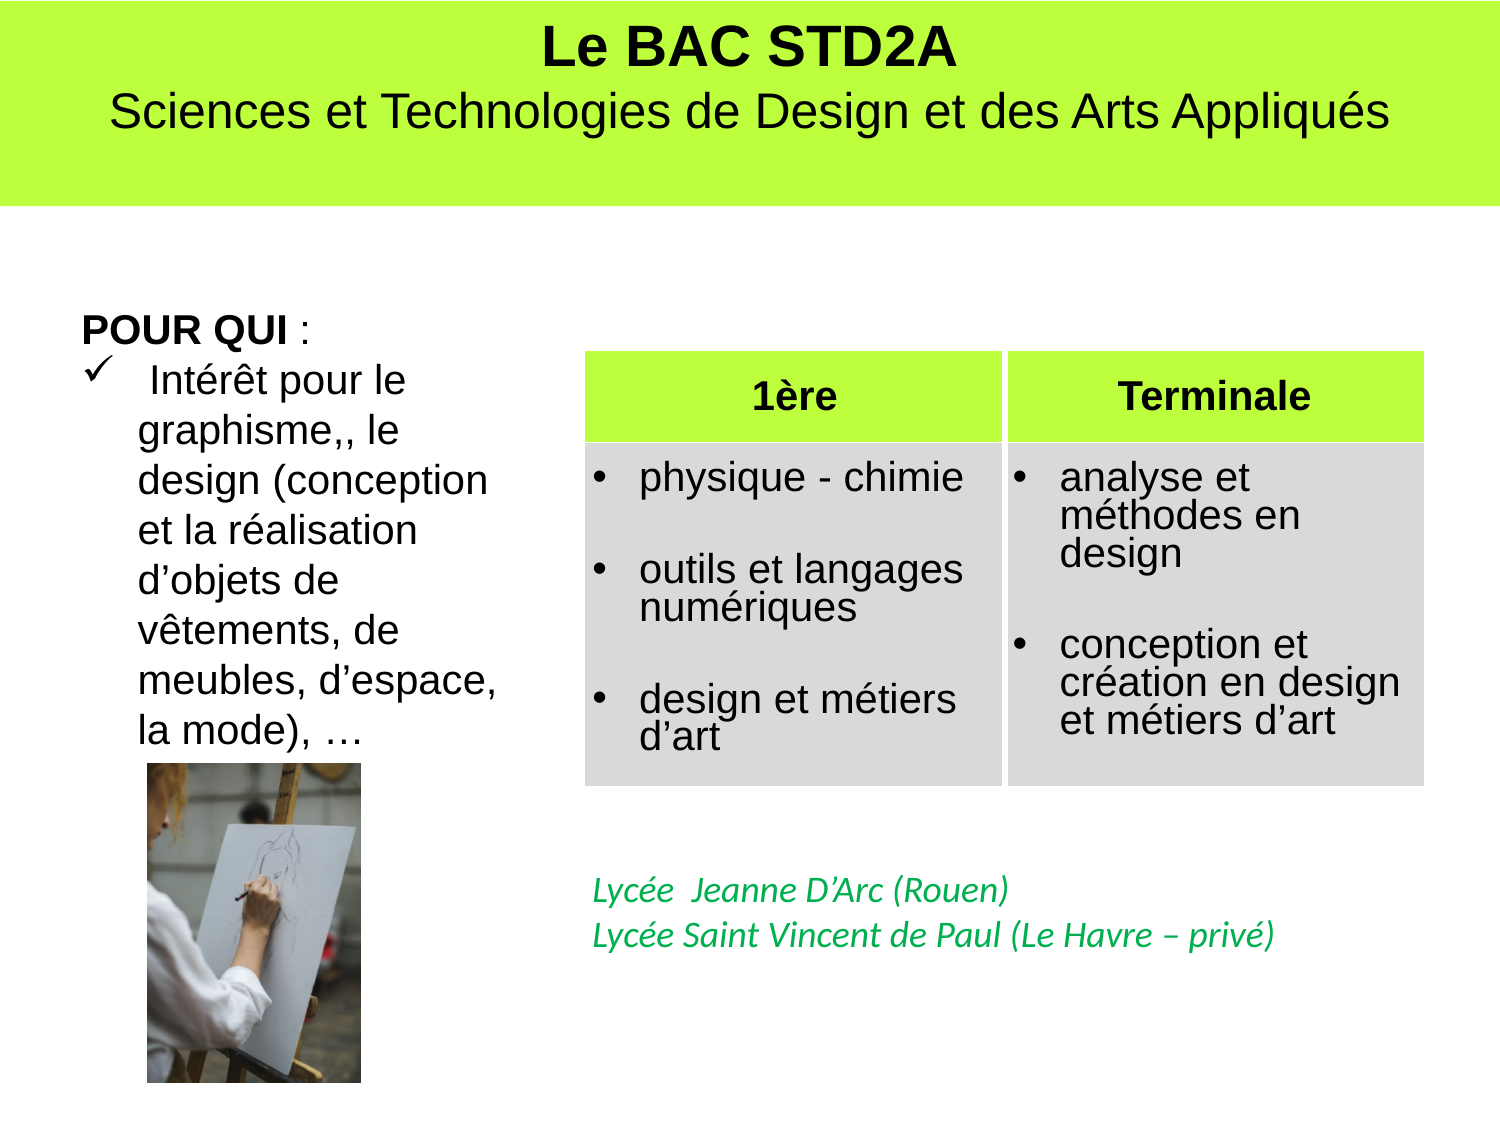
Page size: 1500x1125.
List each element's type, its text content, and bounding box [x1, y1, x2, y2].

table_header Terminale [1008, 351, 1424, 442]
table_cell physique - chimie outils et langages numériques design et métiers d’art [585, 443, 1002, 786]
text_box Lycée Jeanne D’Arc (Rouen) Lycée Saint Vincent de Paul (Le Havre – privé) [584, 857, 1317, 964]
picture [147, 763, 361, 1083]
text_box Le BAC STD2A Sciences et Technologies de Design et des Arts Appliqués [0, 0, 1500, 207]
text_box POUR QUI : Intérêt pour le graphisme,, le design (conception et la réalisation d’objets de vêtements, de meubles, d’espace, la mode), … [71, 295, 532, 761]
table_cell analyse et méthodes en design conception et création en design et métiers d’art [1008, 443, 1424, 786]
table_header 1ère [585, 351, 1002, 442]
